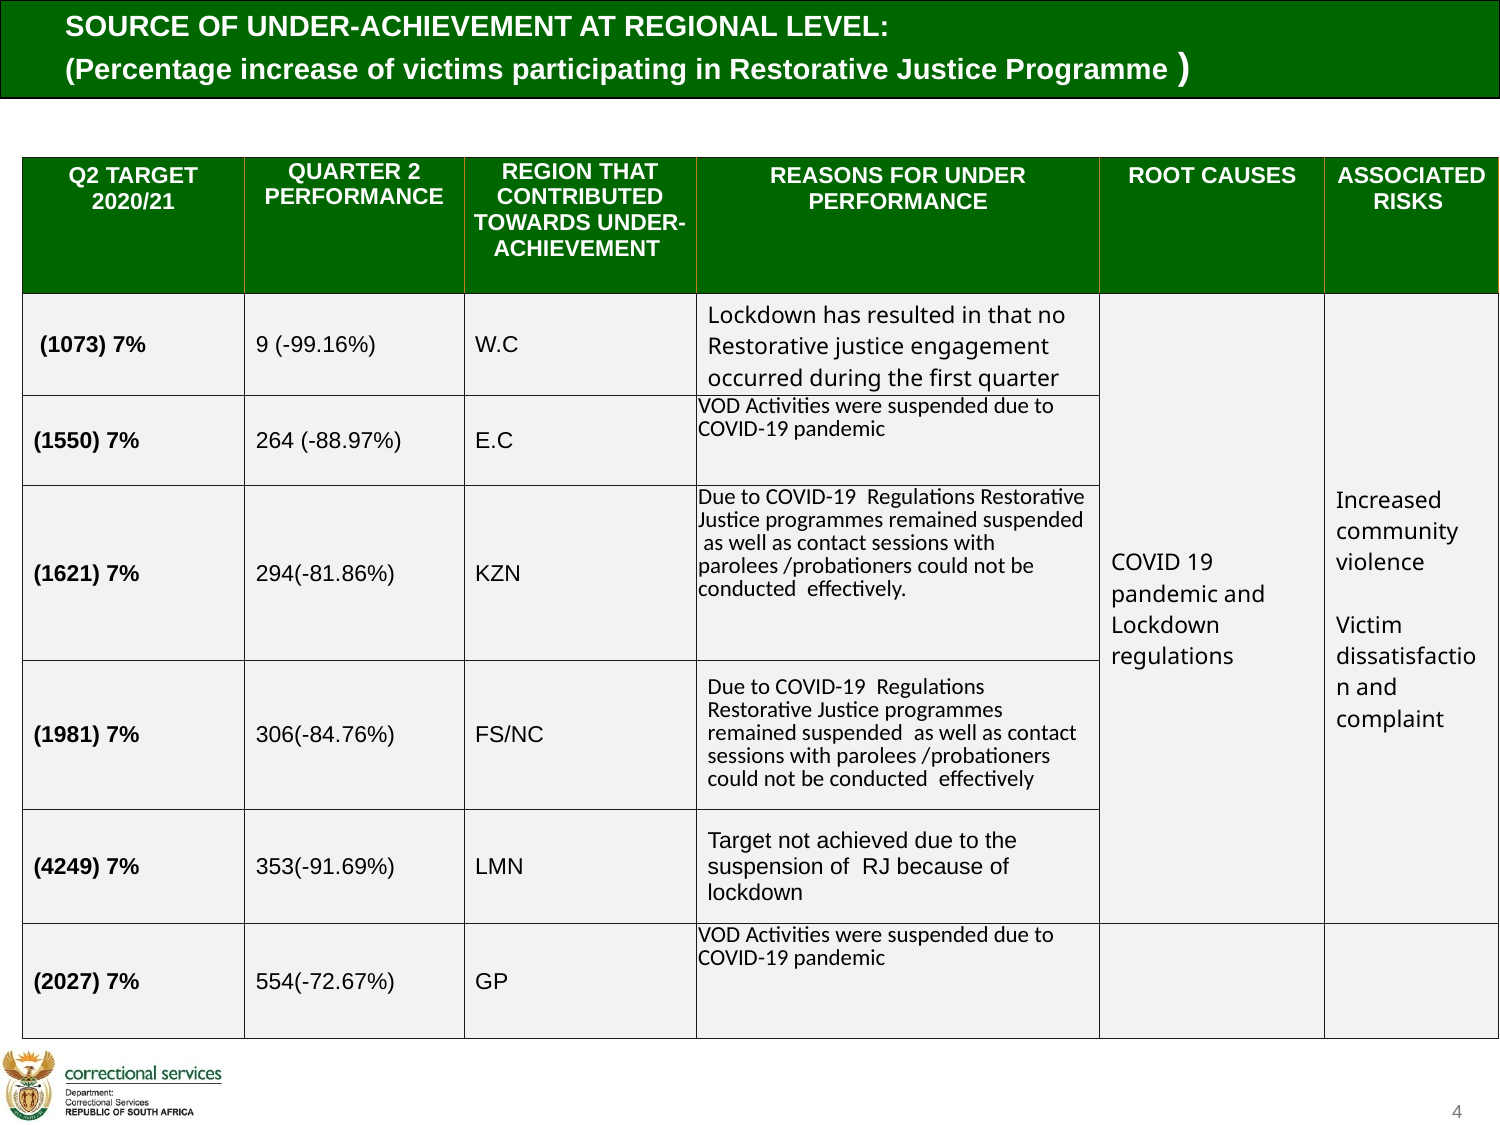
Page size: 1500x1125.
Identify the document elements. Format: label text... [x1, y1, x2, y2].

table_cell Due to COVID-19 Regulations Restorative Justice programmes remained suspended as well as contact sessions with parolees /probationers could not be conducted effectively [697, 661, 1099, 809]
table_cell [1100, 924, 1324, 1038]
table_cell E.C [465, 396, 696, 485]
table_cell (1550) 7% [23, 396, 244, 485]
table_cell (2027) 7% [23, 924, 244, 1038]
text_box SOURCE OF UNDER-ACHIEVEMENT AT REGIONAL LEVEL: (Percentage increase of victims participating in Restorative Justice Programme ) [50, 0, 1500, 140]
picture [0, 1047, 224, 1122]
table_header REGION THAT CONTRIBUTED TOWARDS UNDER-ACHIEVEMENT [465, 158, 696, 293]
table_cell FS/NC [465, 661, 696, 809]
table_cell VOD Activities were suspended due to COVID-19 pandemic [697, 924, 1099, 1038]
table_cell COVID 19 pandemic and Lockdown regulations [1100, 294, 1324, 923]
table_cell 264 (-88.97%) [245, 396, 464, 485]
table_cell W.C [465, 294, 696, 395]
table_header Q2 TARGET 2020/21 [23, 158, 244, 293]
table_cell Lockdown has resulted in that no Restorative justice engagement occurred during the first quarter [697, 294, 1099, 395]
table_cell Due to COVID-19 Regulations Restorative Justice programmes remained suspended as well as contact sessions with parolees /probationers could not be conducted effectively. [697, 486, 1099, 660]
table_header ROOT CAUSES [1100, 158, 1324, 293]
table_cell 554(-72.67%) [245, 924, 464, 1038]
table_cell LMN [465, 810, 696, 923]
table_header REASONS FOR UNDER PERFORMANCE [697, 158, 1099, 293]
table_cell 9 (-99.16%) [245, 294, 464, 395]
table_cell [1325, 924, 1498, 1038]
table_cell (1073) 7% [23, 294, 244, 395]
table_cell (1621) 7% [23, 486, 244, 660]
table_cell (1981) 7% [23, 661, 244, 809]
table_cell Increased community violence Victim dissatisfaction and complaint [1325, 294, 1498, 923]
table_cell GP [465, 924, 696, 1038]
table_cell KZN [465, 486, 696, 660]
table_cell Target not achieved due to the suspension of RJ because of lockdown [697, 810, 1099, 923]
table_cell 306(-84.76%) [245, 661, 464, 809]
table_header QUARTER 2 PERFORMANCE [245, 158, 464, 293]
table_cell 294(-81.86%) [245, 486, 464, 660]
table_cell 353(-91.69%) [245, 810, 464, 923]
table_cell (4249) 7% [23, 810, 244, 923]
table_header ASSOCIATED RISKS [1325, 158, 1498, 293]
table_cell VOD Activities were suspended due to COVID-19 pandemic [697, 396, 1099, 485]
